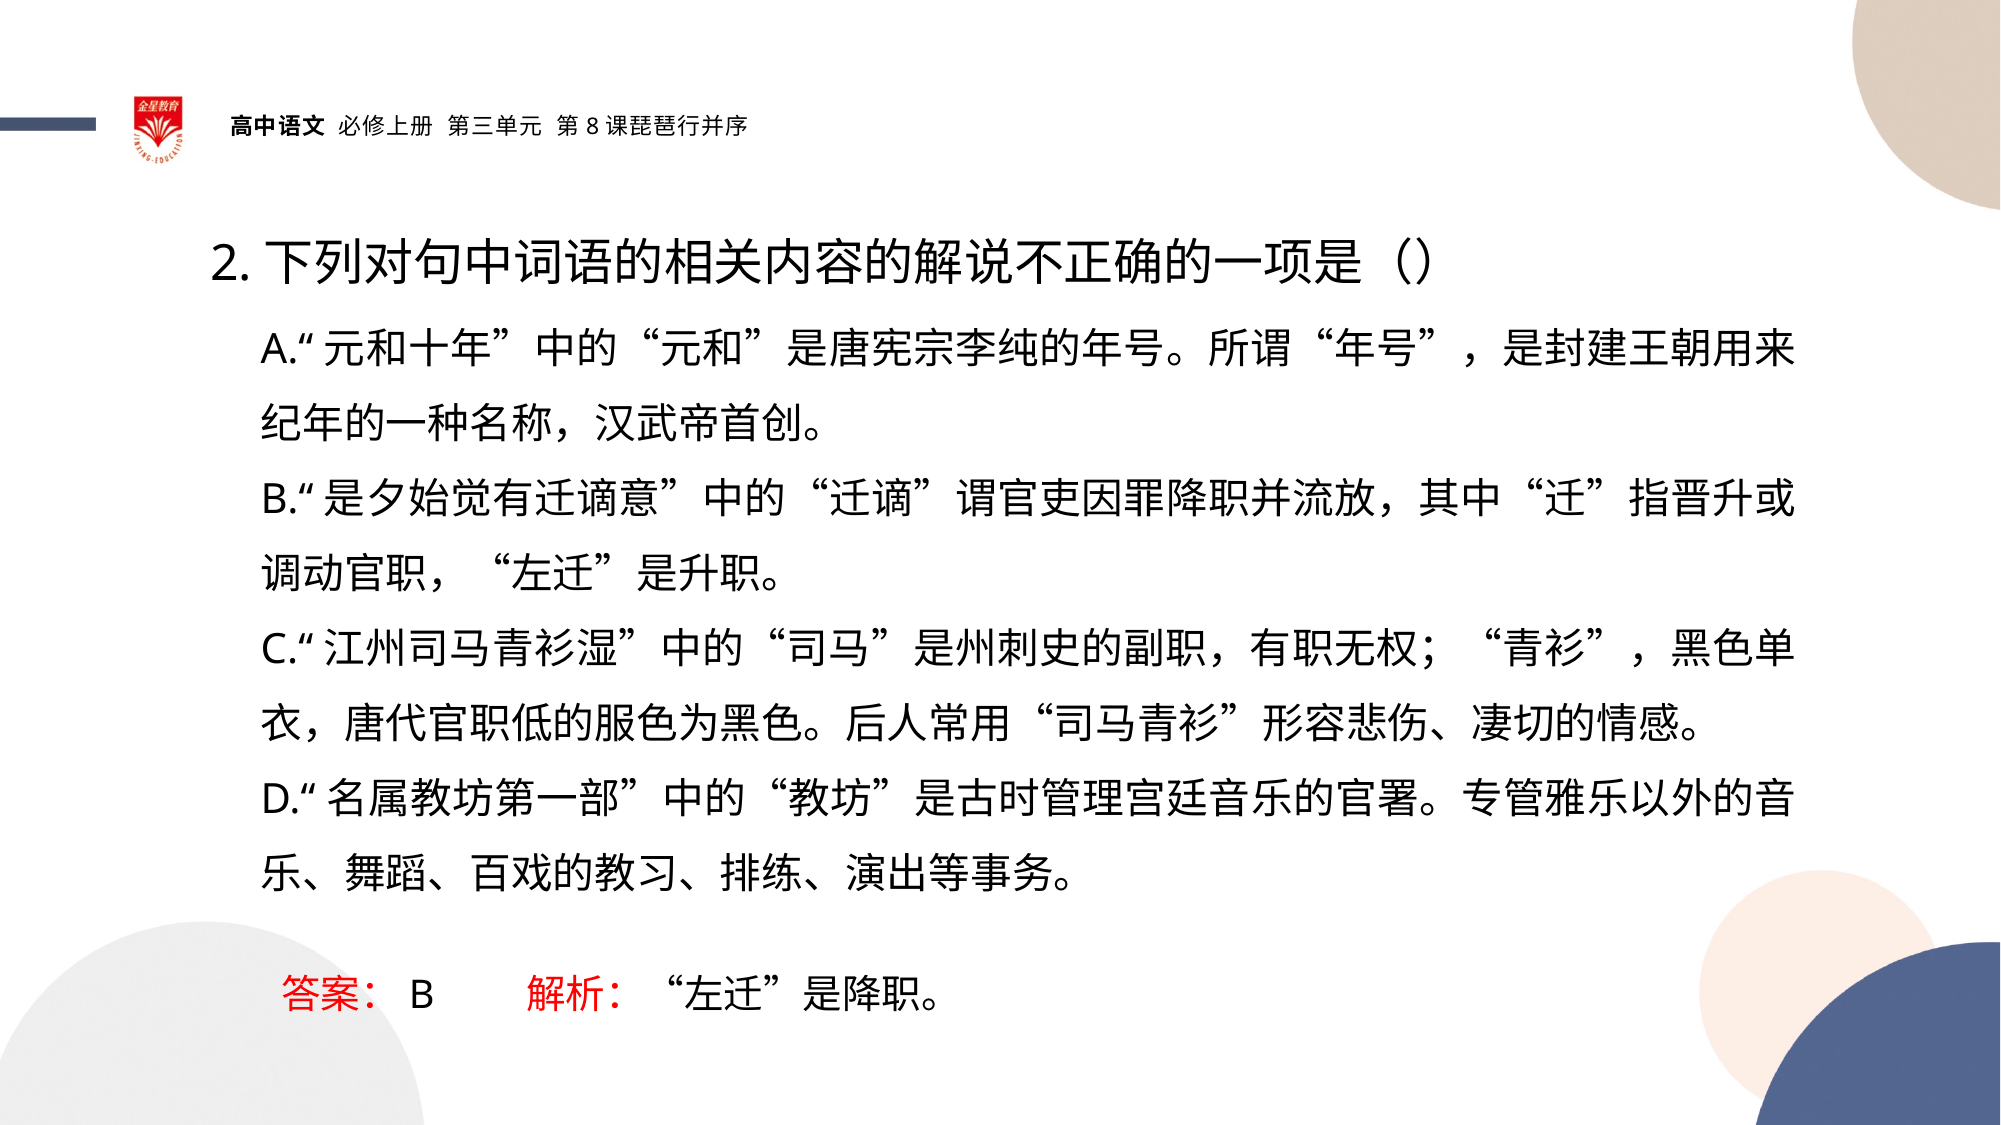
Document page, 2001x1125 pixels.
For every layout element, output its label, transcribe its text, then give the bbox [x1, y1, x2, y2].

text_box 答案：B 解析：“左迁”是降职。 [266, 937, 1267, 1024]
picture [0, 0, 2001, 1125]
text_box 2.下列对句中词语的相关内容的解说不正确的一项是（） [195, 193, 1548, 299]
text_box A.“元和十年”中的“元和”是唐宪宗李纯的年号。所谓“年号”，是封建王朝用来纪年的一种名称，汉武帝首创。 B.“是夕始觉有迁谪意”中的“迁谪”谓官吏因罪降职并流放，其中“迁”指晋升或调动官职，“左迁”是升职。 C.“江州司马青衫湿”中的“司马”是州刺史的副职，有职无权；“青衫”，黑色单衣，唐代官职低的服色为黑色。后人常用“司马青衫”形容悲伤、凄切的情感。 D.“名属教坊第一部”中的“教坊”是古时管理宫廷音乐的官署。专管雅乐以外的音乐、舞蹈、百戏的教习、排练、演出等事务。 [245, 289, 1812, 905]
